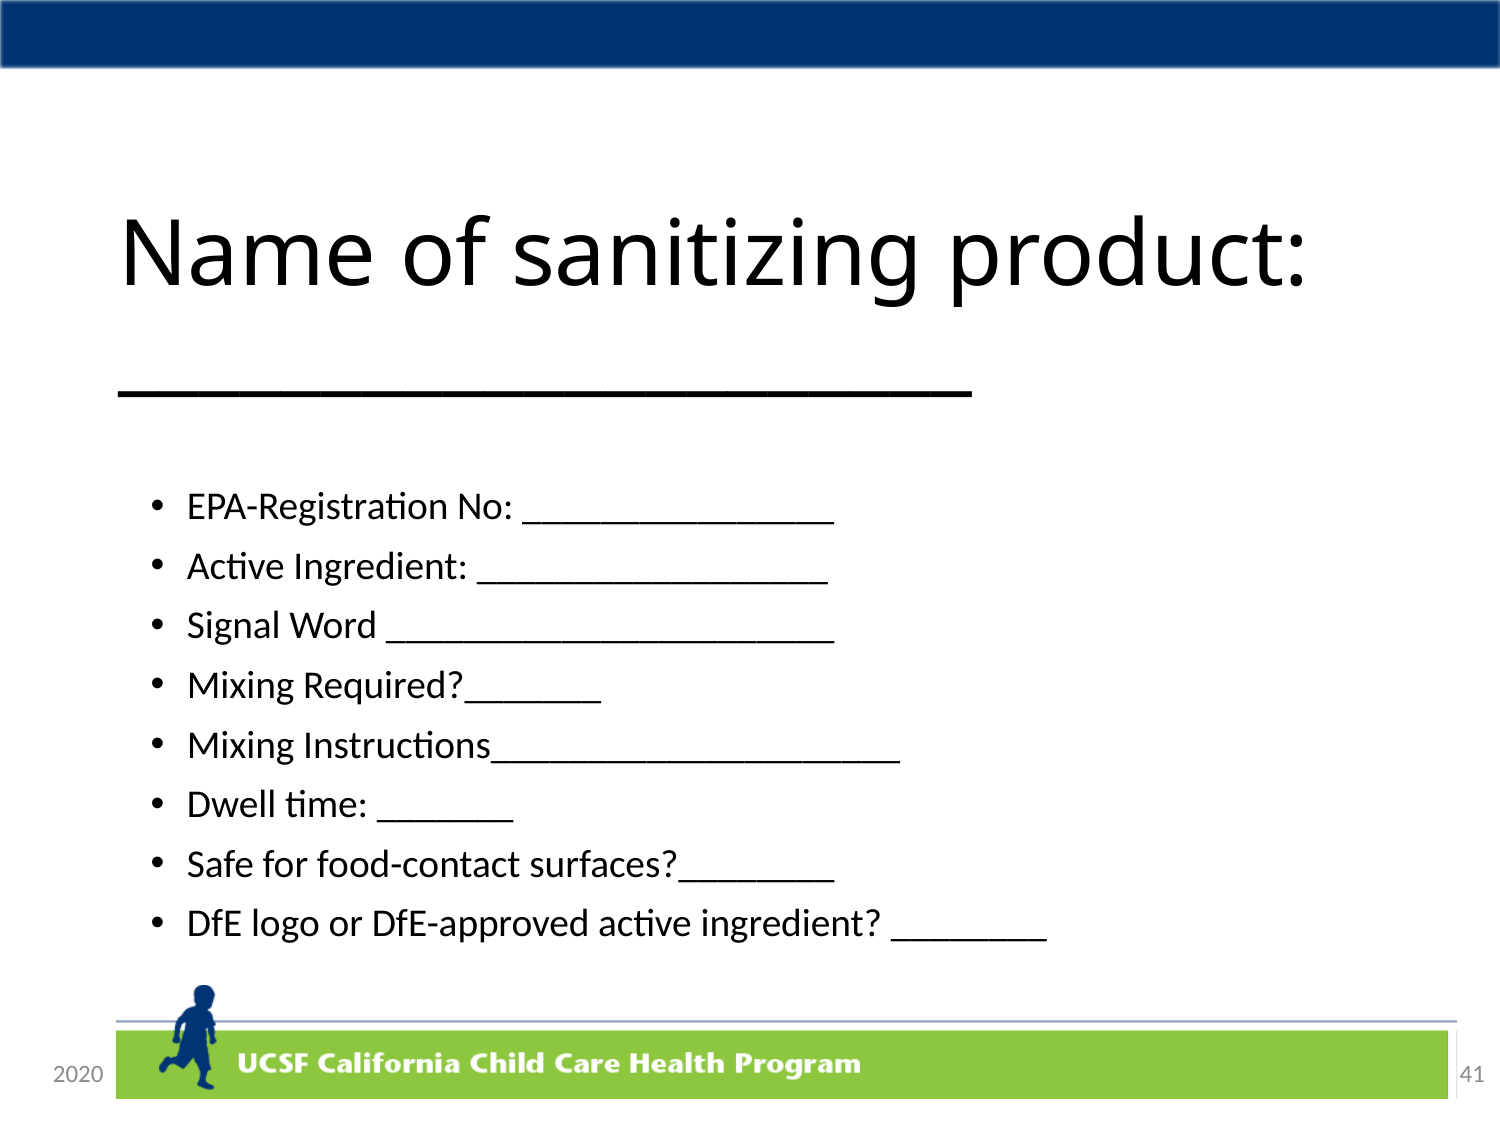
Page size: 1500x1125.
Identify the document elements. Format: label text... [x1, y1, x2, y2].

slide_number 2020 [37, 1042, 376, 1103]
list EPA-Registration No: ________________ Active Ingredient: __________________ Signal Word _______________________ Mixing Required?_______ Mixing Instructions_____________________ Dwell time: _______ Safe for food-contact surfaces?________ DfE logo or DfE-approved active ingredient? ________ [135, 478, 1262, 958]
slide_number 41 [1162, 1042, 1500, 1103]
picture [115, 985, 1458, 1099]
title Name of sanitizing product: _____________________ [103, 196, 1397, 414]
text_box [3, 3, 1498, 65]
